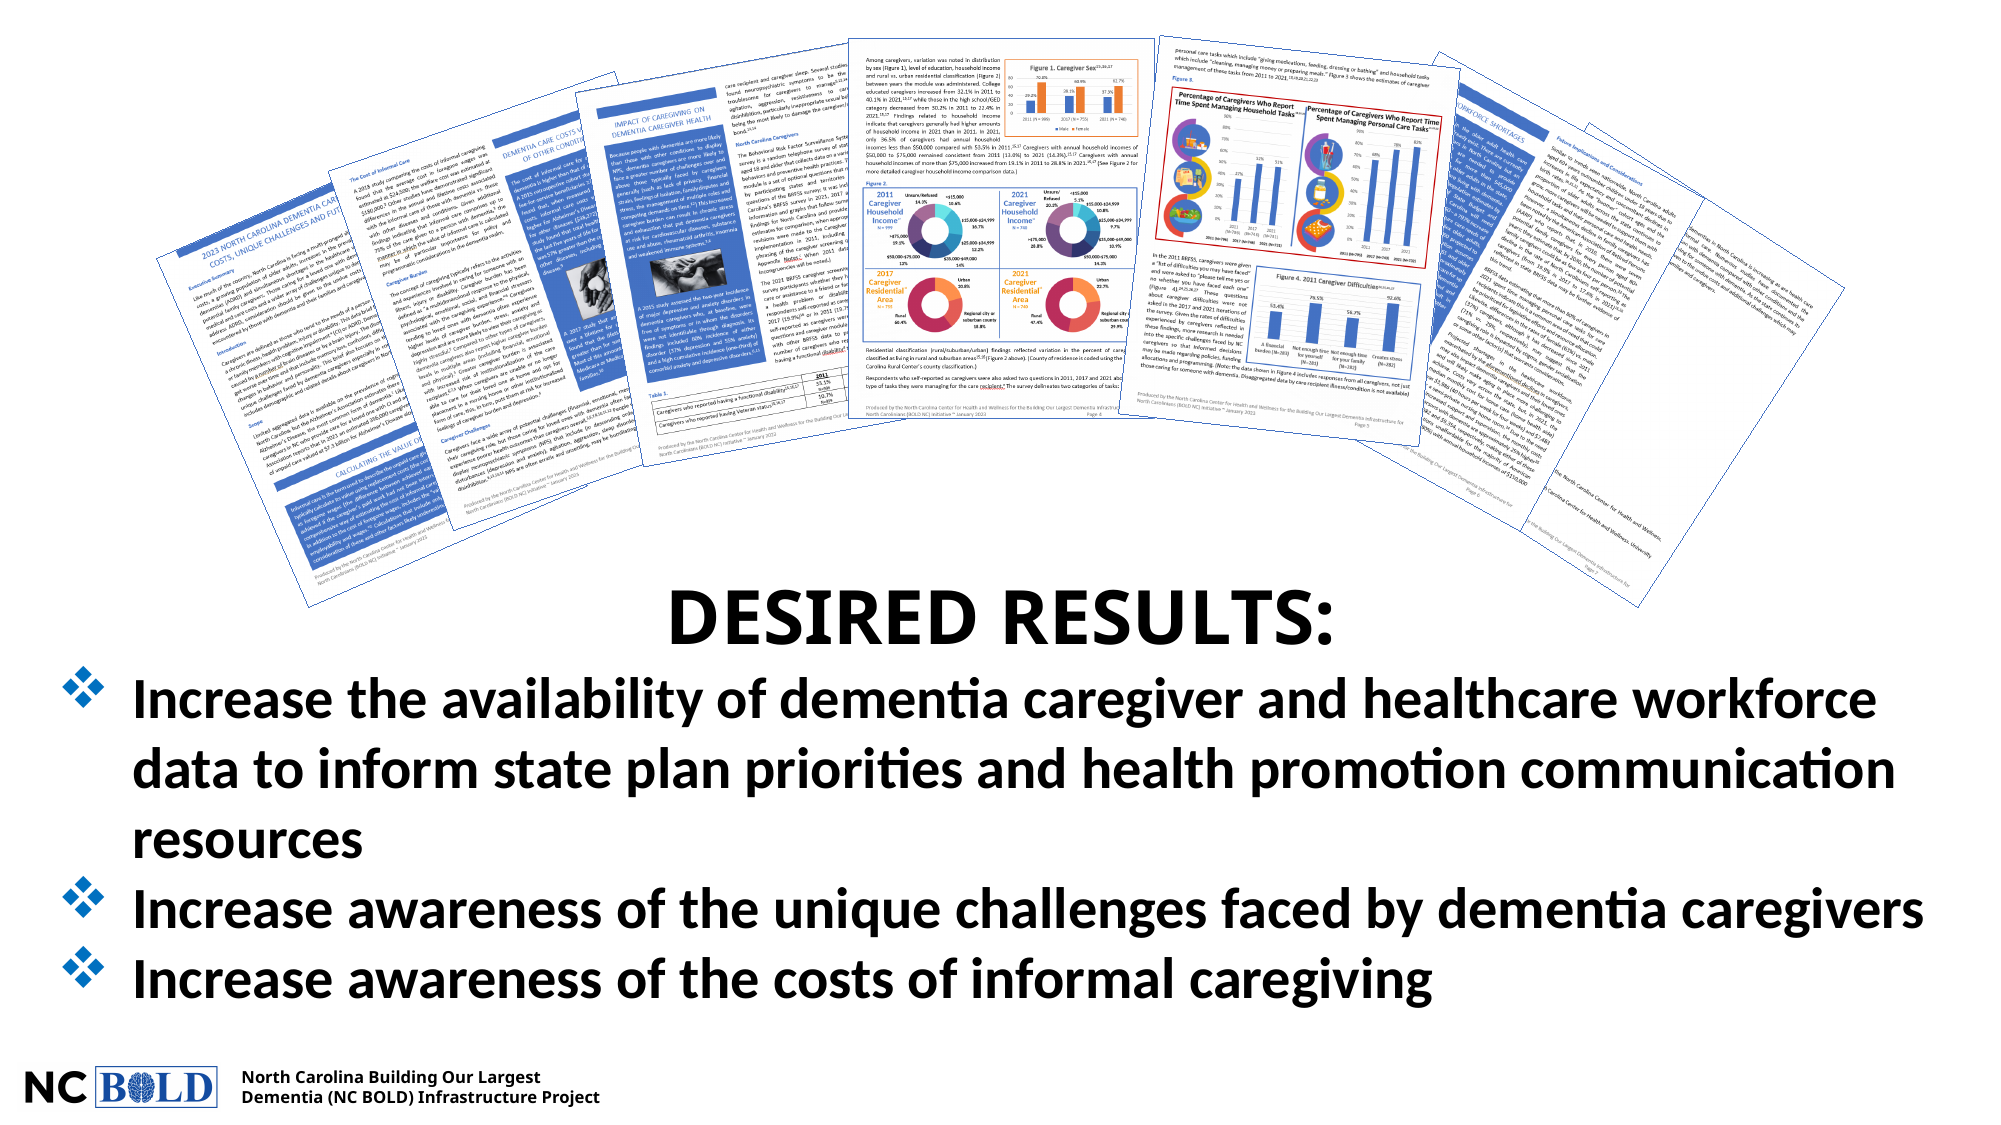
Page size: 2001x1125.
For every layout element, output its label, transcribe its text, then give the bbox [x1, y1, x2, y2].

text_box DESIRED RESULTS: Increase the availability of dementia caregiver and healthcare workforce data to inform state plan priorities and health promotion communication resources Increase awareness of the unique challenges faced by dementia caregivers Increase awareness of the costs of informal caregiving [42, 562, 1961, 1018]
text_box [220, 37, 1766, 563]
picture [157, 232, 220, 402]
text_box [17, 1059, 694, 1115]
picture [1766, 238, 1844, 408]
